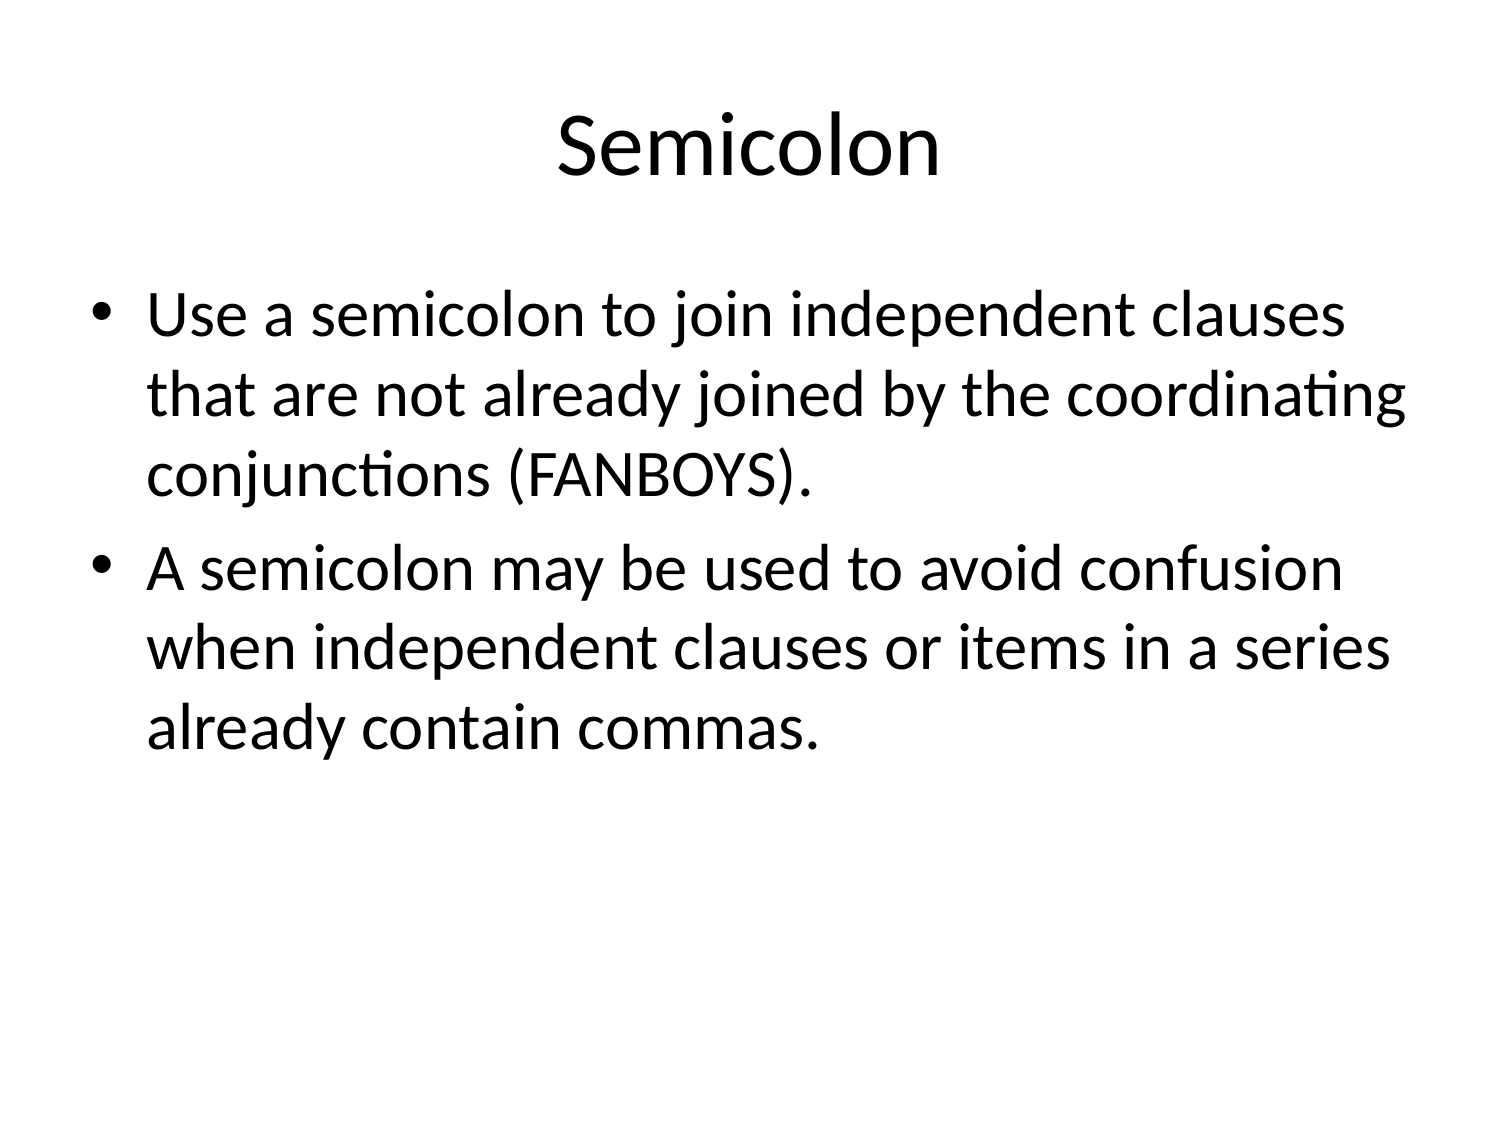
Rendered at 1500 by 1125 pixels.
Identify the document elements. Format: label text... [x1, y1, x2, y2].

list Use a semicolon to join independent clauses that are not already joined by the coordinating conjunctions (FANBOYS). A semicolon may be used to avoid confusion when independent clauses or items in a series already contain commas. [75, 262, 1425, 1005]
title Semicolon [75, 45, 1425, 233]
